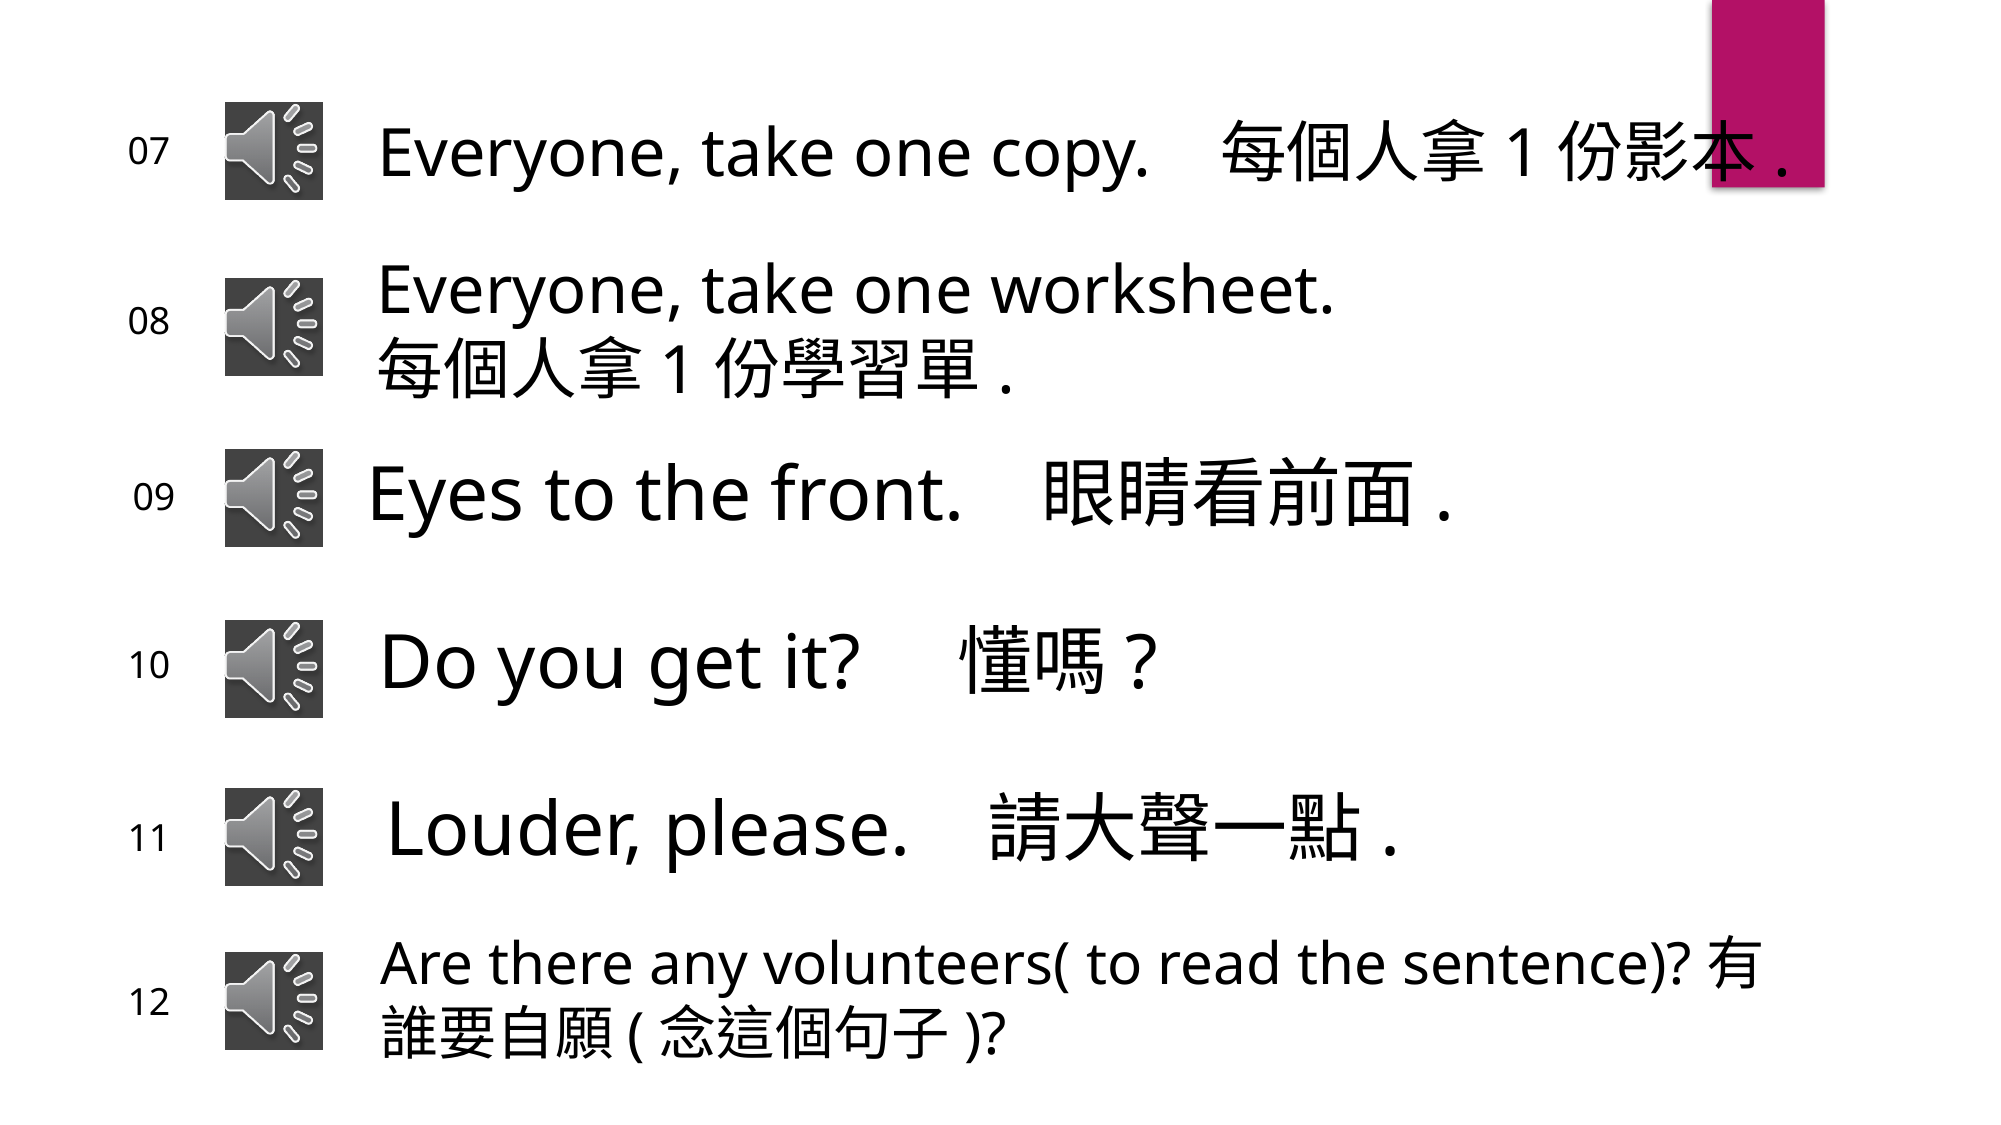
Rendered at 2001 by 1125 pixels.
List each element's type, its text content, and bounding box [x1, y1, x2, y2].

picture [223, 950, 324, 1052]
picture [223, 100, 324, 202]
text_box Louder, please. 請大聲一點. [370, 772, 1858, 878]
picture [223, 276, 324, 378]
text_box 12 [112, 970, 186, 1031]
text_box Do you get it? 懂嗎? [363, 606, 1764, 712]
text_box 08 [112, 289, 186, 350]
text_box Everyone, take one worksheet. 每個人拿1份學習單. [362, 239, 2000, 414]
text_box 10 [112, 633, 186, 694]
picture [223, 618, 324, 720]
text_box 09 [117, 465, 191, 525]
text_box Eyes to the front. 眼睛看前面. [351, 437, 1839, 543]
text_box 07 [112, 119, 186, 180]
picture [223, 447, 324, 548]
text_box 11 [112, 806, 186, 867]
text_box Everyone, take one copy. 每個人拿1份影本. [362, 101, 1832, 197]
text_box Are there any volunteers( to read the sentence)?有誰要自願(念這個句子)? [365, 919, 1819, 1074]
picture [223, 786, 324, 888]
